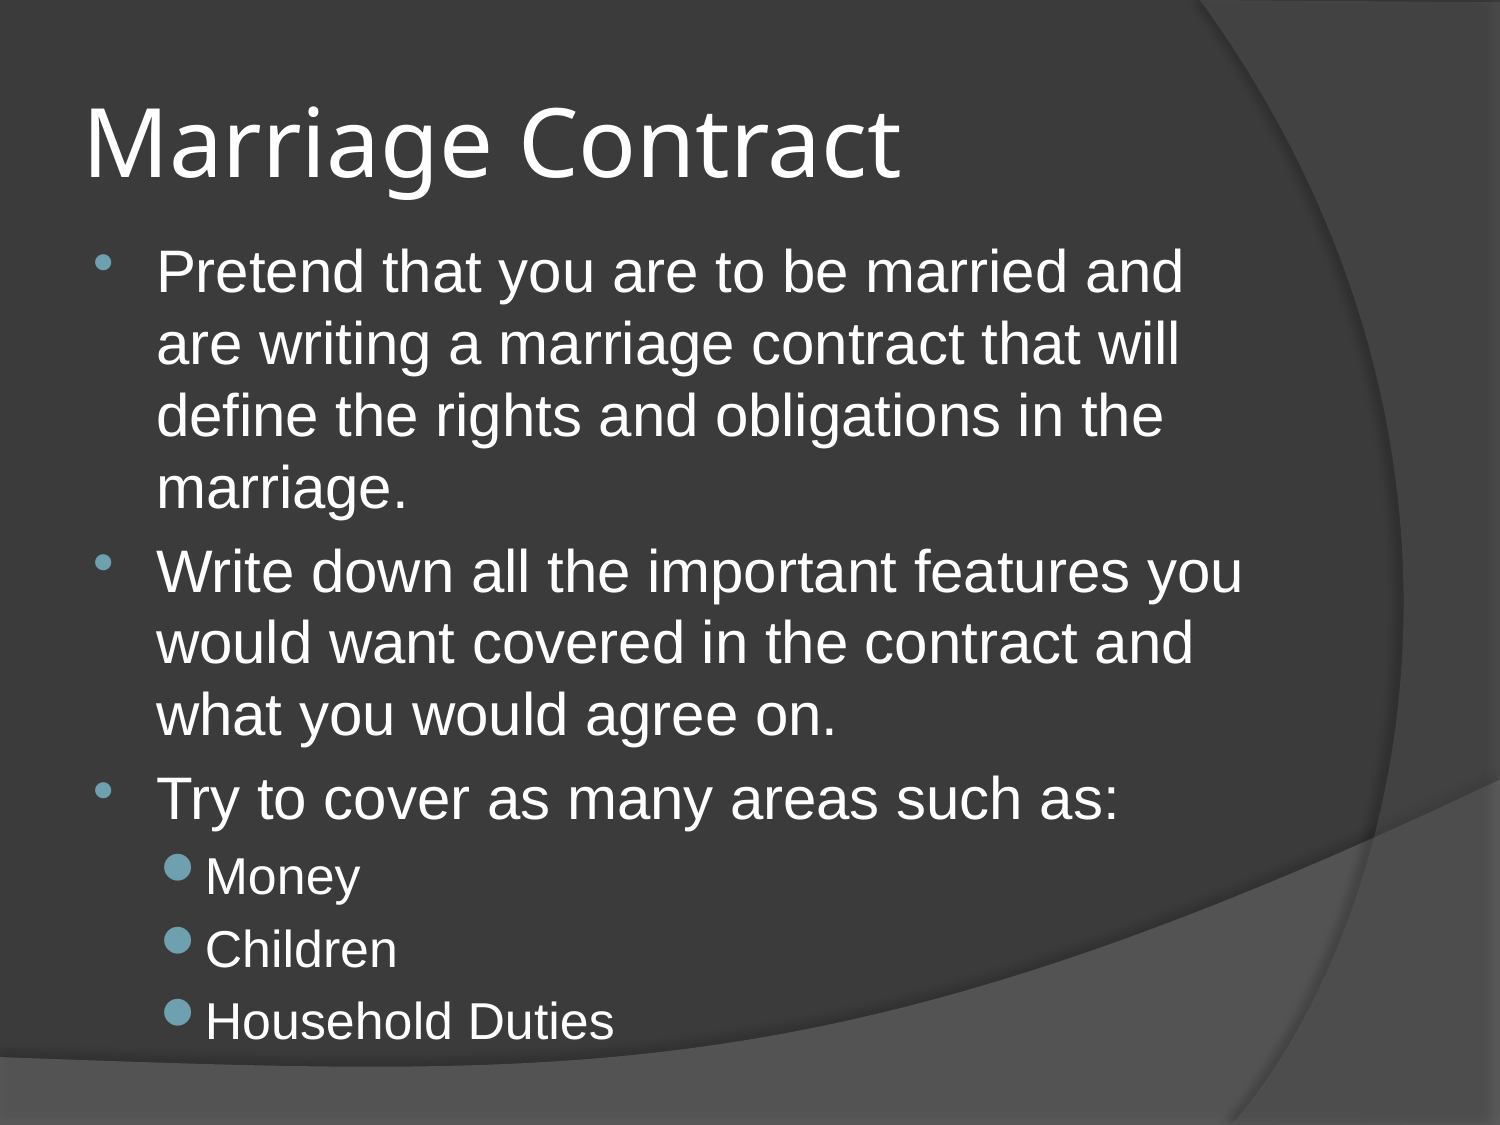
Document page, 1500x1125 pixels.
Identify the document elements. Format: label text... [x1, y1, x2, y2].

title Marriage Contract [75, 45, 1300, 224]
list Pretend that you are to be married and are writing a marriage contract that will define the rights and obligations in the marriage. Write down all the important features you would want covered in the contract and what you would agree on. Try to cover as many areas such as: Money Children Household Duties [75, 224, 1300, 1063]
